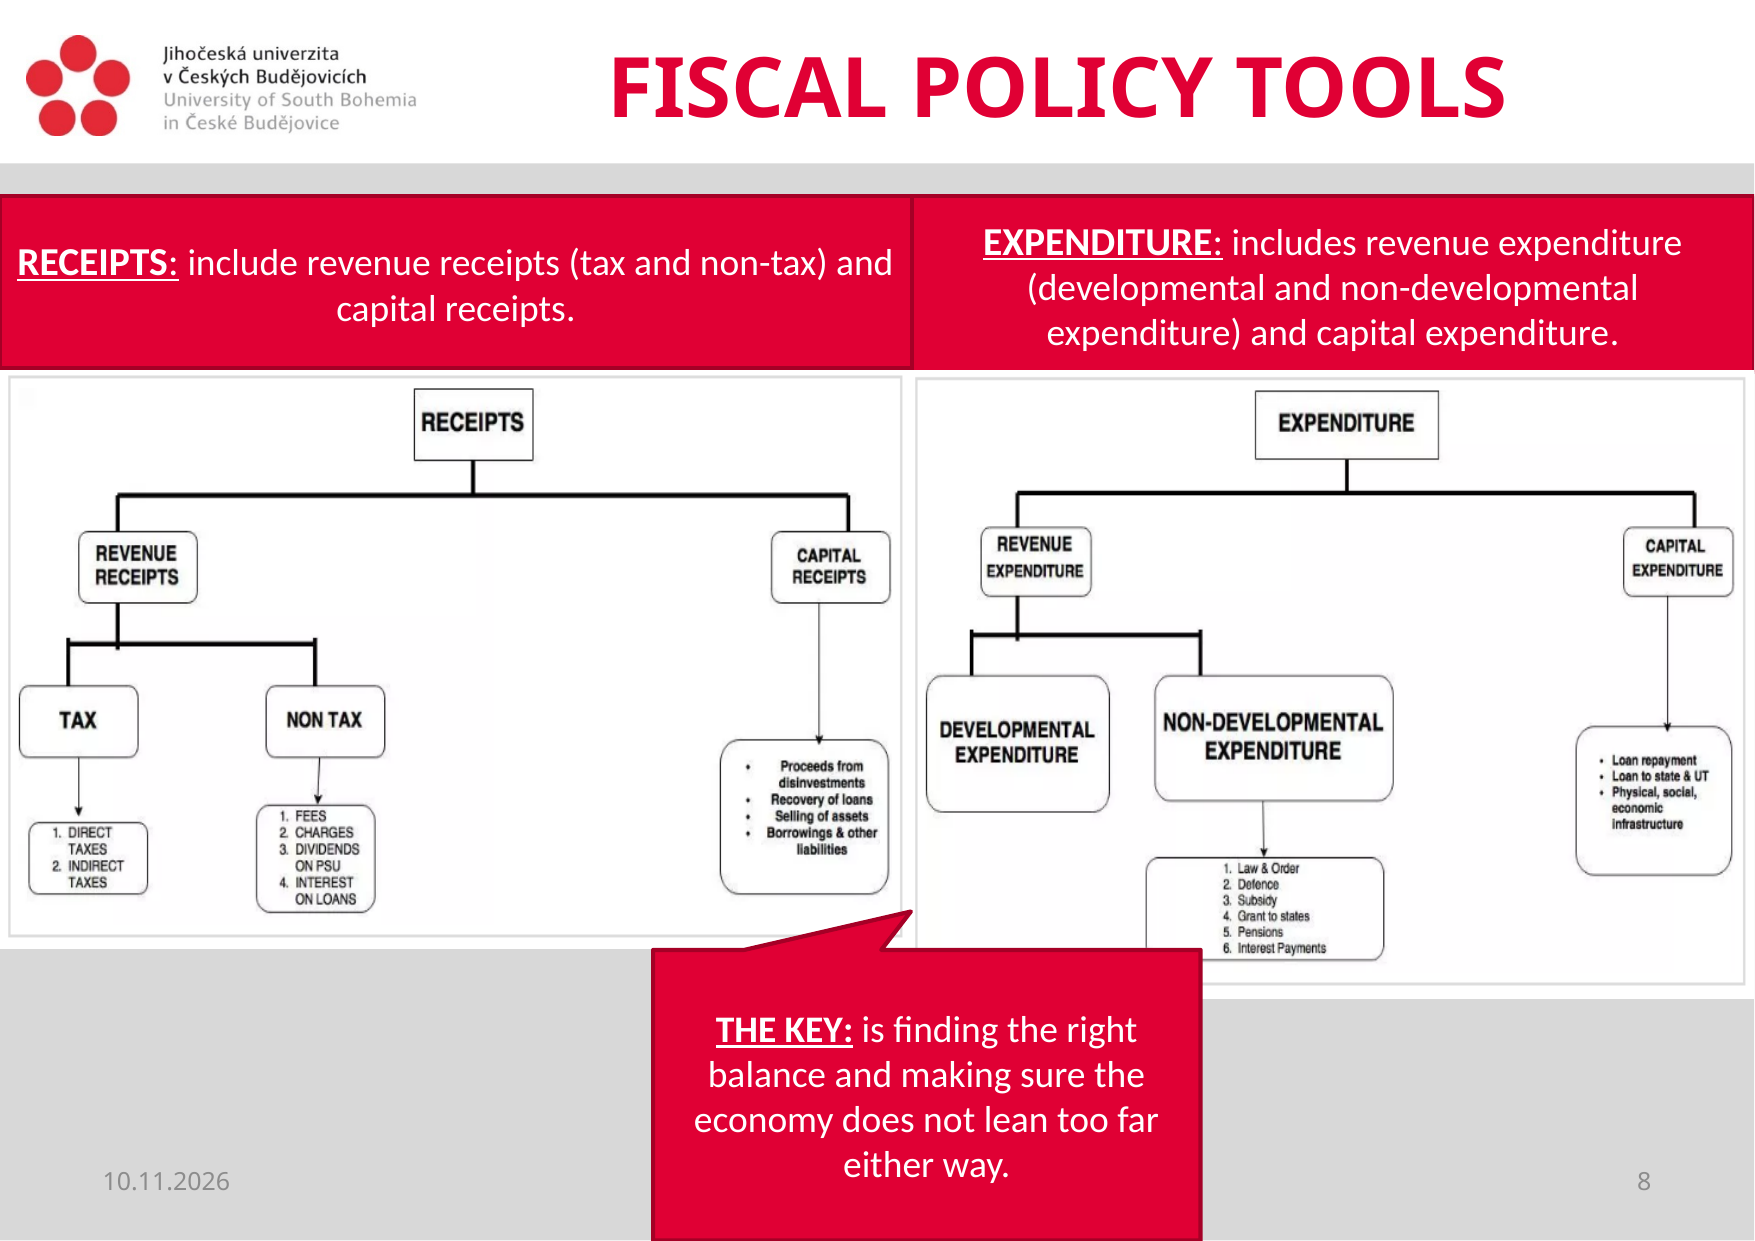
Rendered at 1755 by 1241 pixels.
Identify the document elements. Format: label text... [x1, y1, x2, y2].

title FISCAL POLICY TOOLS [448, 29, 1667, 139]
text_box THE KEY: is finding the right balance and making sure the economy does not lean too far either way. [651, 957, 1203, 1241]
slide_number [87, 1149, 498, 1216]
slide_number 8 [1257, 1149, 1667, 1216]
picture [0, 370, 1755, 999]
picture [26, 35, 417, 136]
text_box EXPENDITURE: includes revenue expenditure (developmental and non-developmental expenditure) and capital expenditure. [910, 194, 1755, 369]
text_box RECEIPTS: include revenue receipts (tax and non-tax) and capital receipts. [0, 194, 910, 368]
